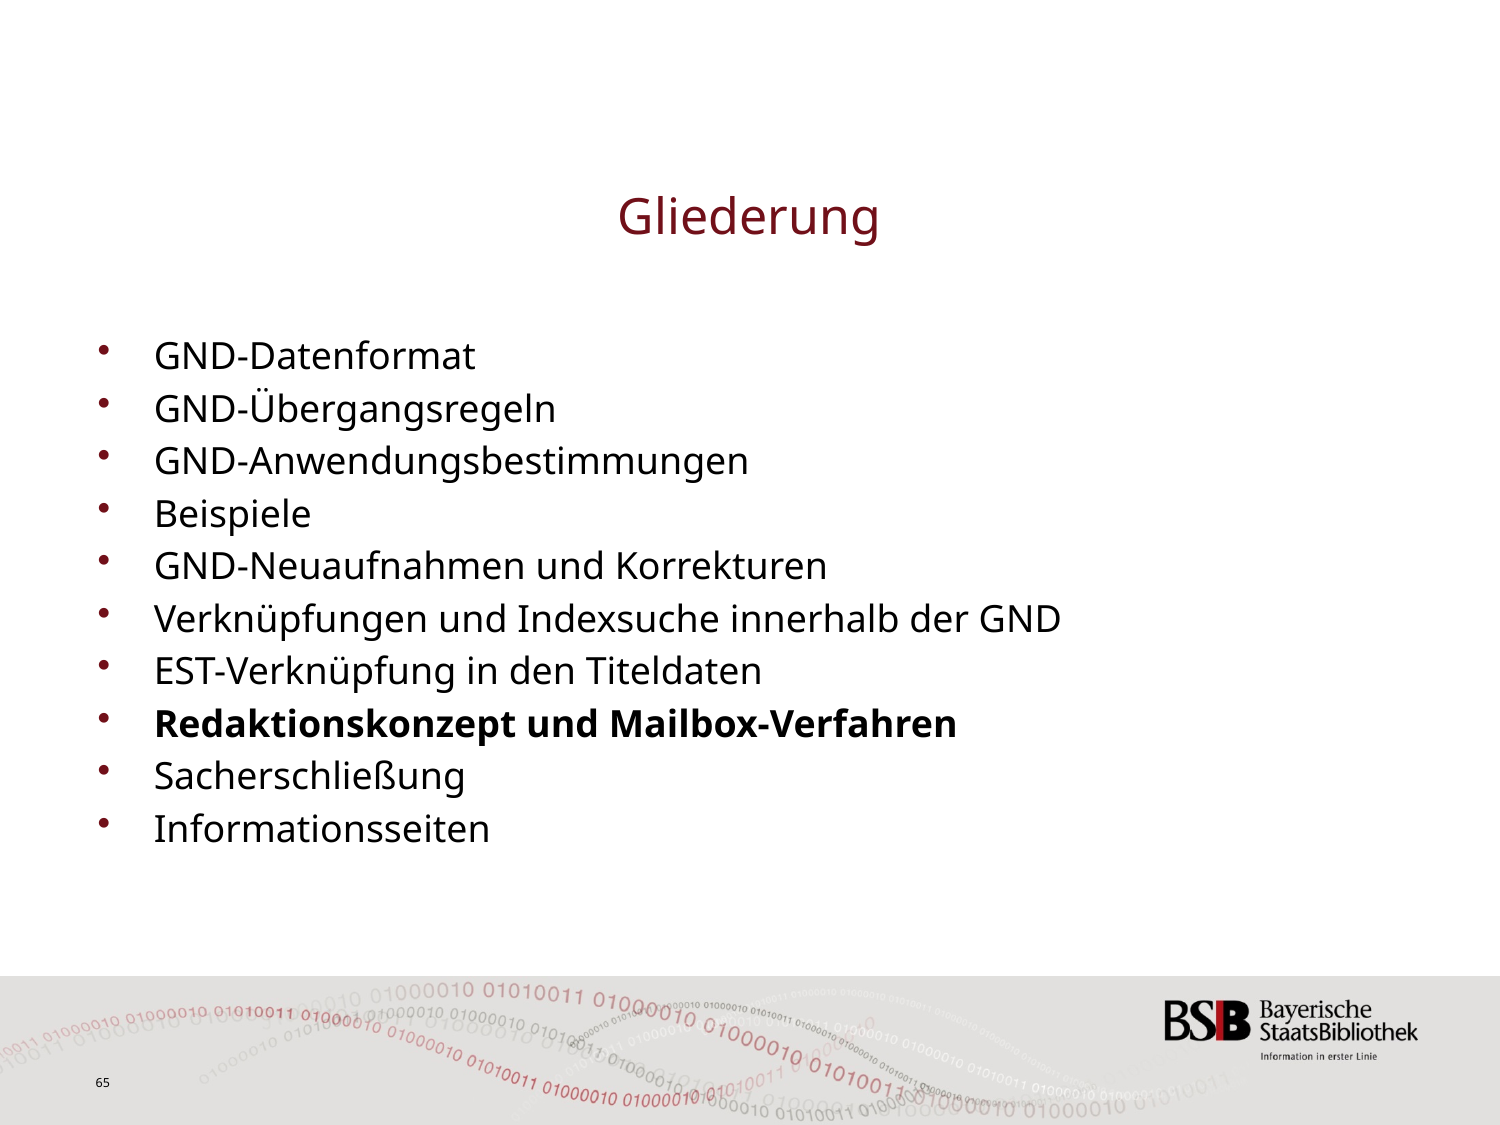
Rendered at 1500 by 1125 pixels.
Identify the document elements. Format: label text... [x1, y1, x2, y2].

list GND-Datenformat GND-Übergangsregeln GND-Anwendungsbestimmungen Beispiele GND-Neuaufnahmen und Korrekturen Verknüpfungen und Indexsuche innerhalb der GND EST-Verknüpfung in den Titeldaten Redaktionskonzept und Mailbox-Verfahren Sacherschließung Informationsseiten [82, 324, 1417, 976]
picture [0, 976, 1500, 1125]
title Gliederung [82, 177, 1417, 288]
slide_number 65 [80, 1067, 388, 1125]
